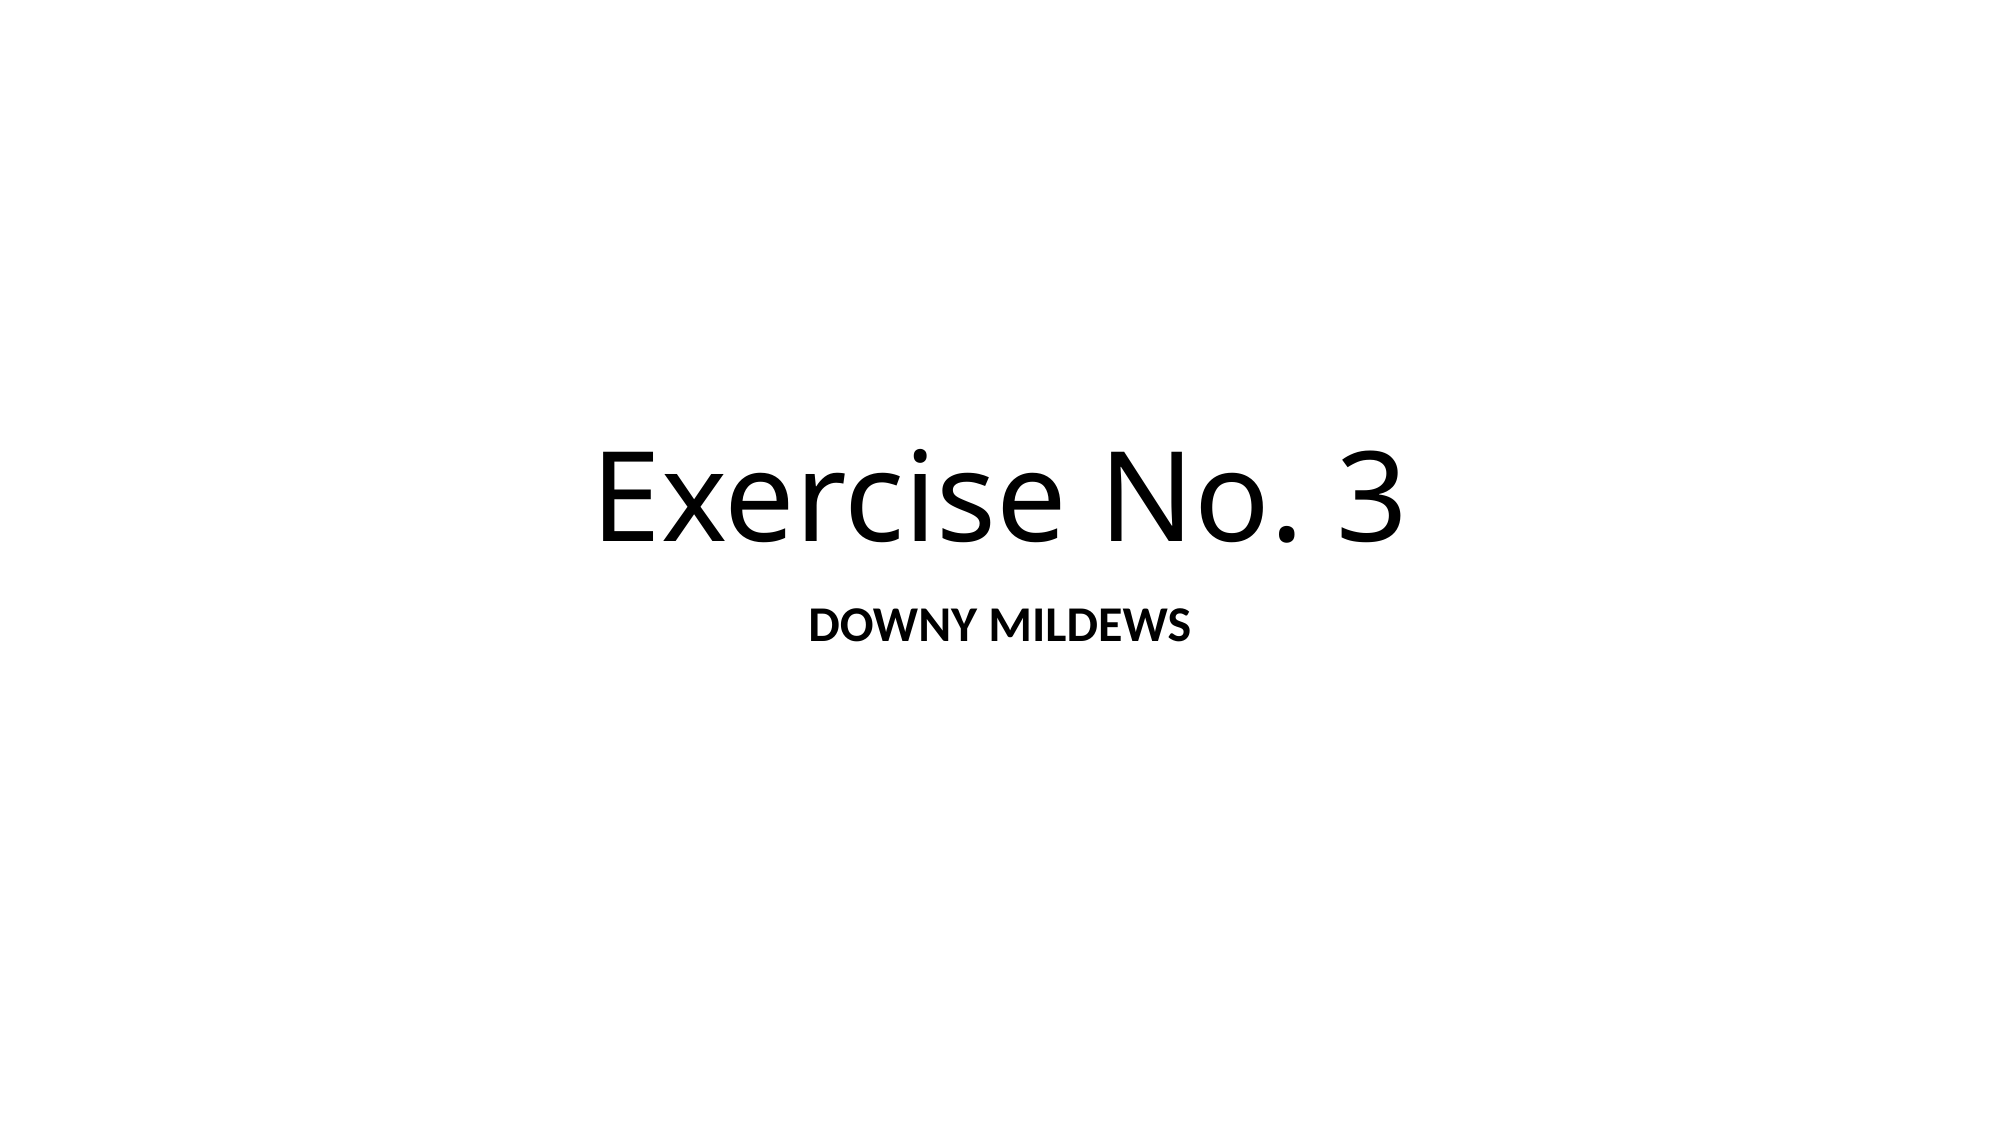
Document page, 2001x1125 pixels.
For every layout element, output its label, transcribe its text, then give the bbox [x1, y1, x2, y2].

title Exercise No. 3 [249, 184, 1750, 576]
subtitle DOWNY MILDEWS [249, 590, 1750, 863]
